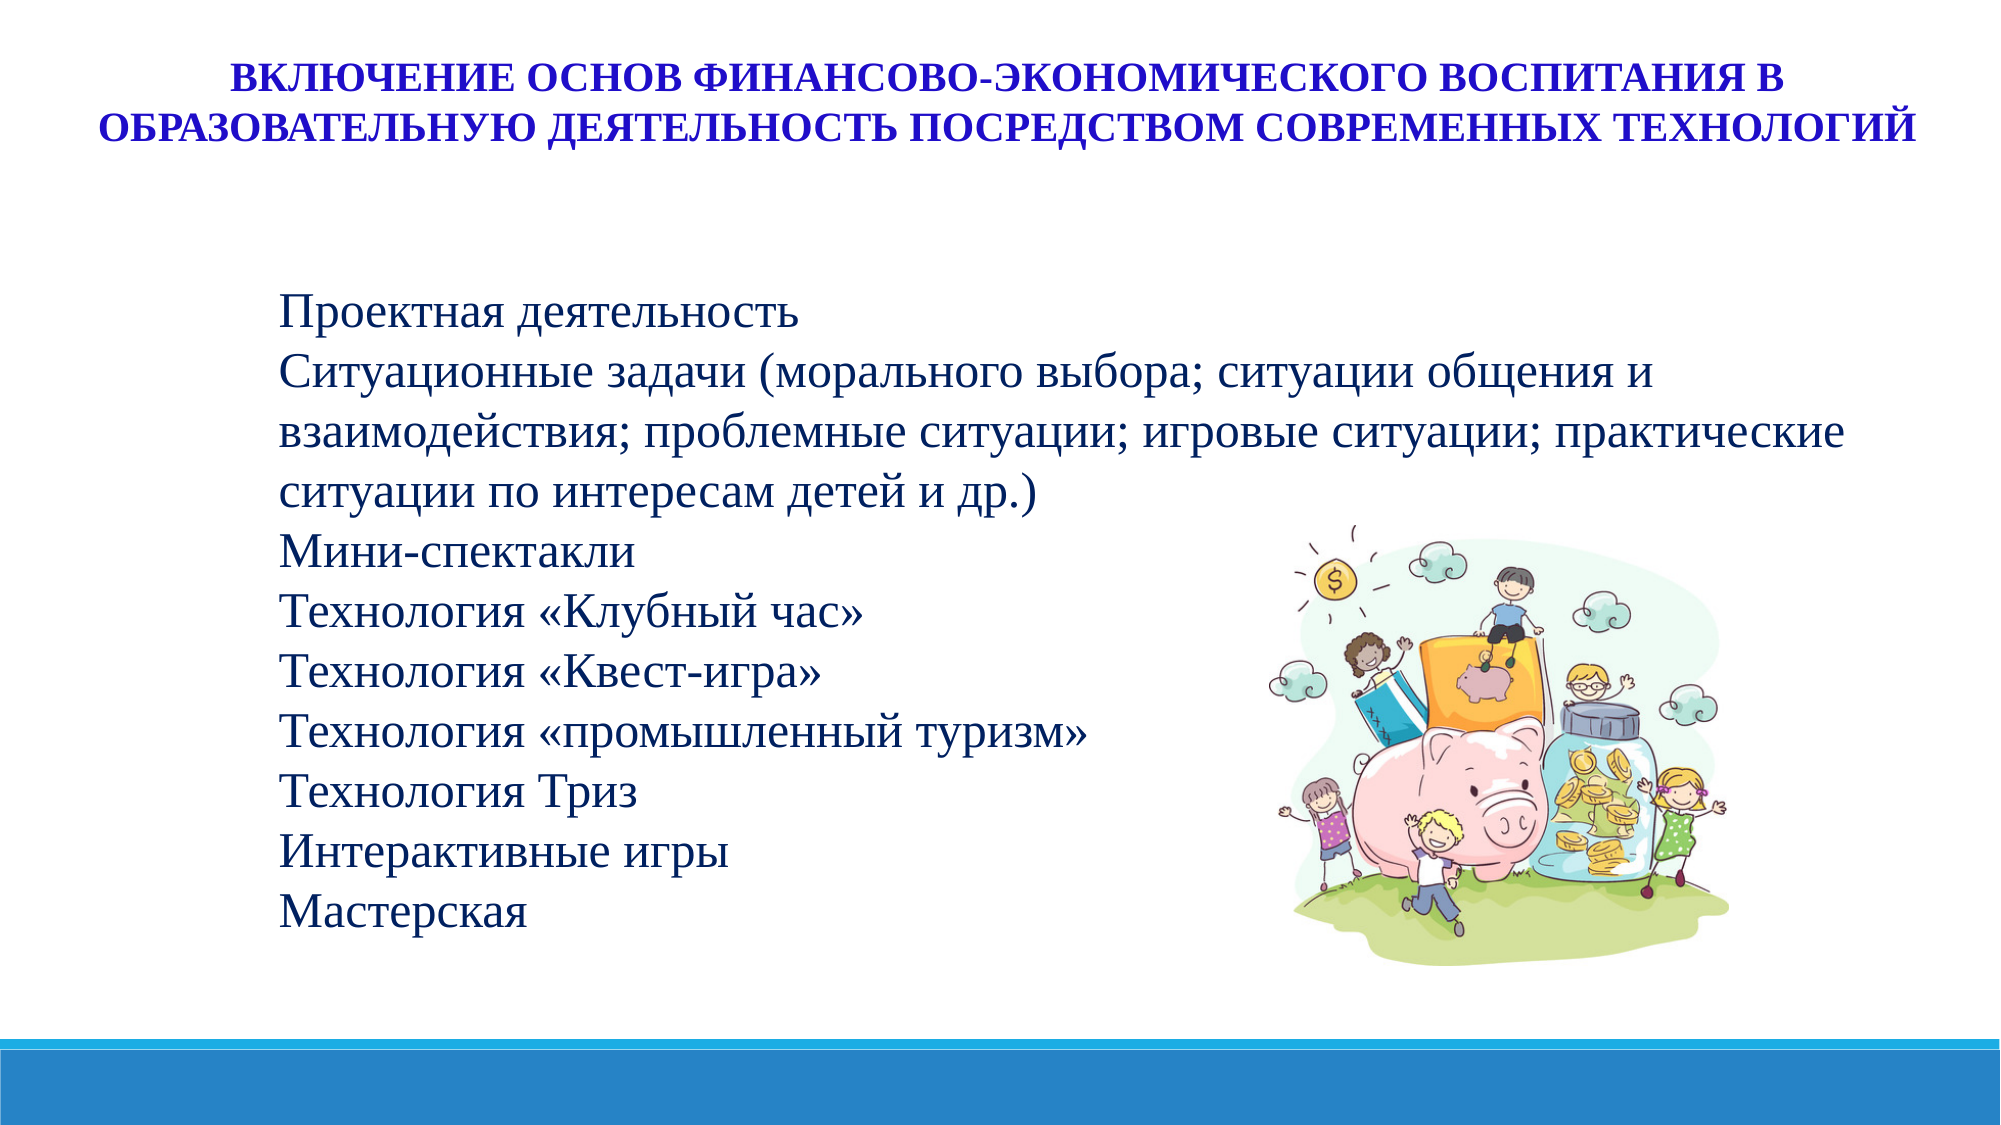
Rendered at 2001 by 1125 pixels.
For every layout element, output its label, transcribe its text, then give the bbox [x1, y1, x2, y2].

text_box Проектная деятельность Ситуационные задачи (морального выбора; ситуации общения и взаимодействия; проблемные ситуации; игровые ситуации; практические ситуации по интересам детей и др.) Мини-спектакли Технология «Клубный час» Технология «Квест-игра» Технология «промышленный туризм» Технология Триз Интерактивные игры Мастерская [263, 270, 1928, 1005]
picture [1268, 524, 1729, 967]
text_box ВКЛЮЧЕНИЕ ОСНОВ ФИНАНСОВО-ЭКОНОМИЧЕСКОГО ВОСПИТАНИЯ В ОБРАЗОВАТЕЛЬНУЮ ДЕЯТЕЛЬНОСТЬ ПОСРЕДСТВОМ СОВРЕМЕННЫХ ТЕХНОЛОГИЙ [59, 42, 1956, 158]
